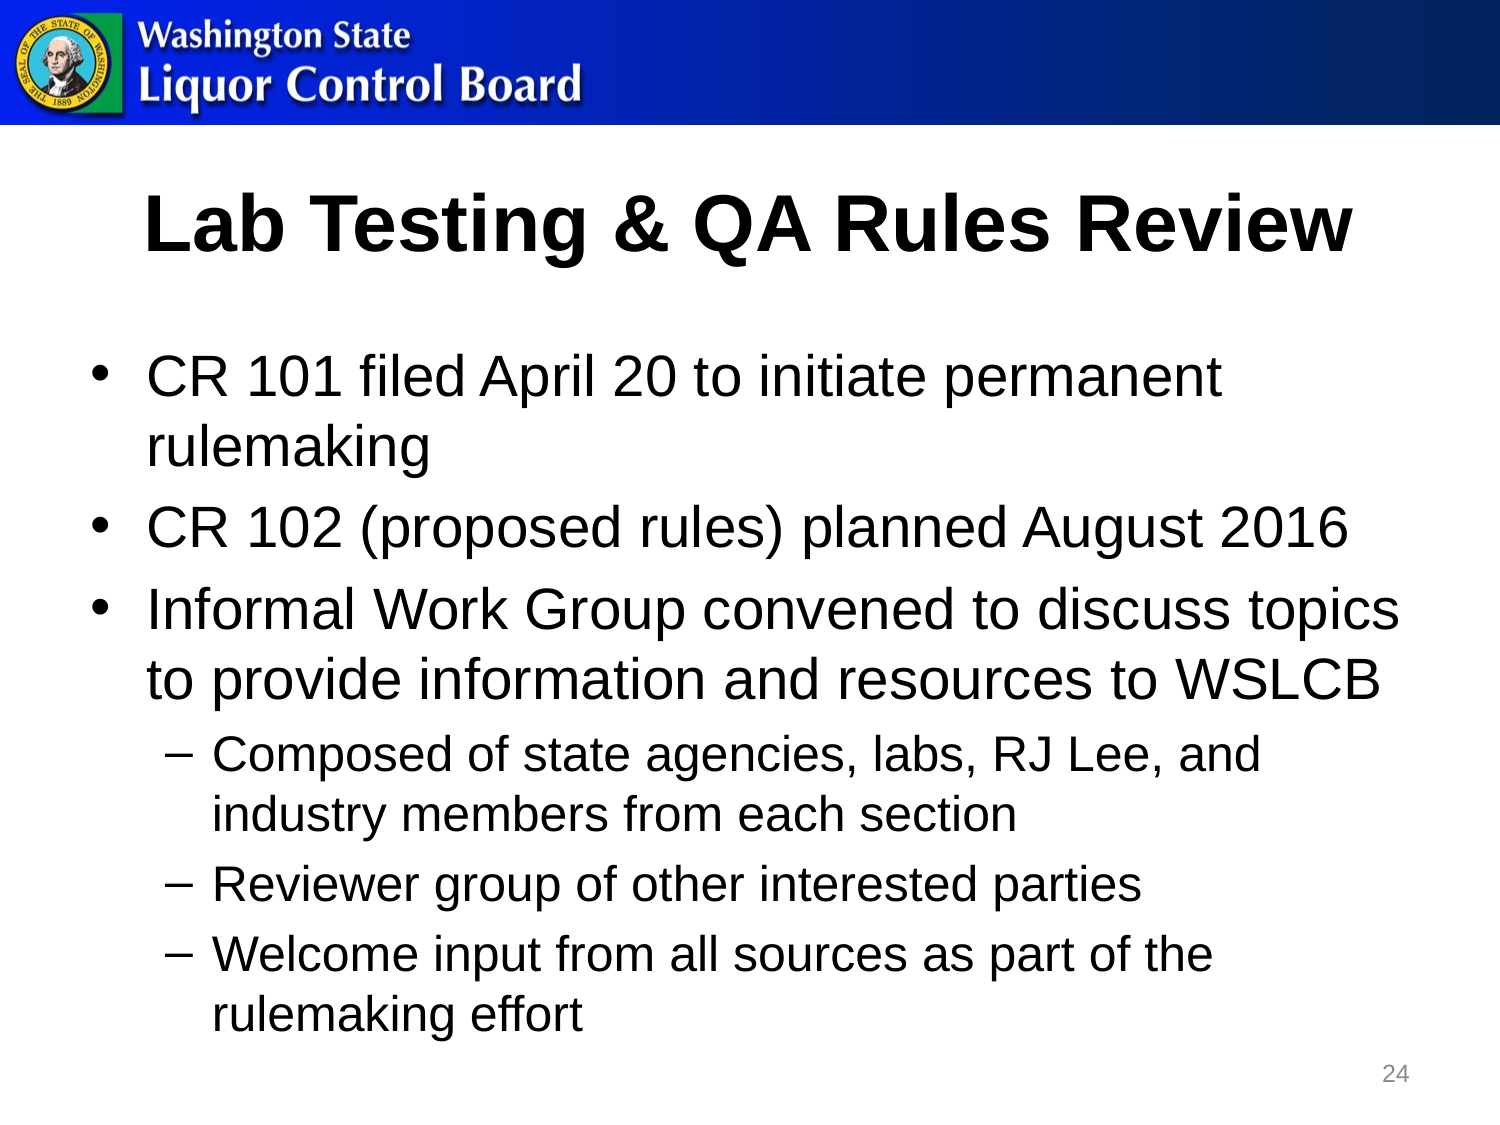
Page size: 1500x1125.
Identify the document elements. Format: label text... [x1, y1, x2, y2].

title Lab Testing & QA Rules Review [74, 125, 1425, 313]
slide_number 24 [1074, 1042, 1425, 1103]
list CR 101 filed April 20 to initiate permanent rulemaking CR 102 (proposed rules) planned August 2016 Informal Work Group convened to discuss topics to provide information and resources to WSLCB Composed of state agencies, labs, RJ Lee, and industry members from each section Reviewer group of other interested parties Welcome input from all sources as part of the rulemaking effort [75, 330, 1425, 1073]
picture [0, 0, 1500, 125]
